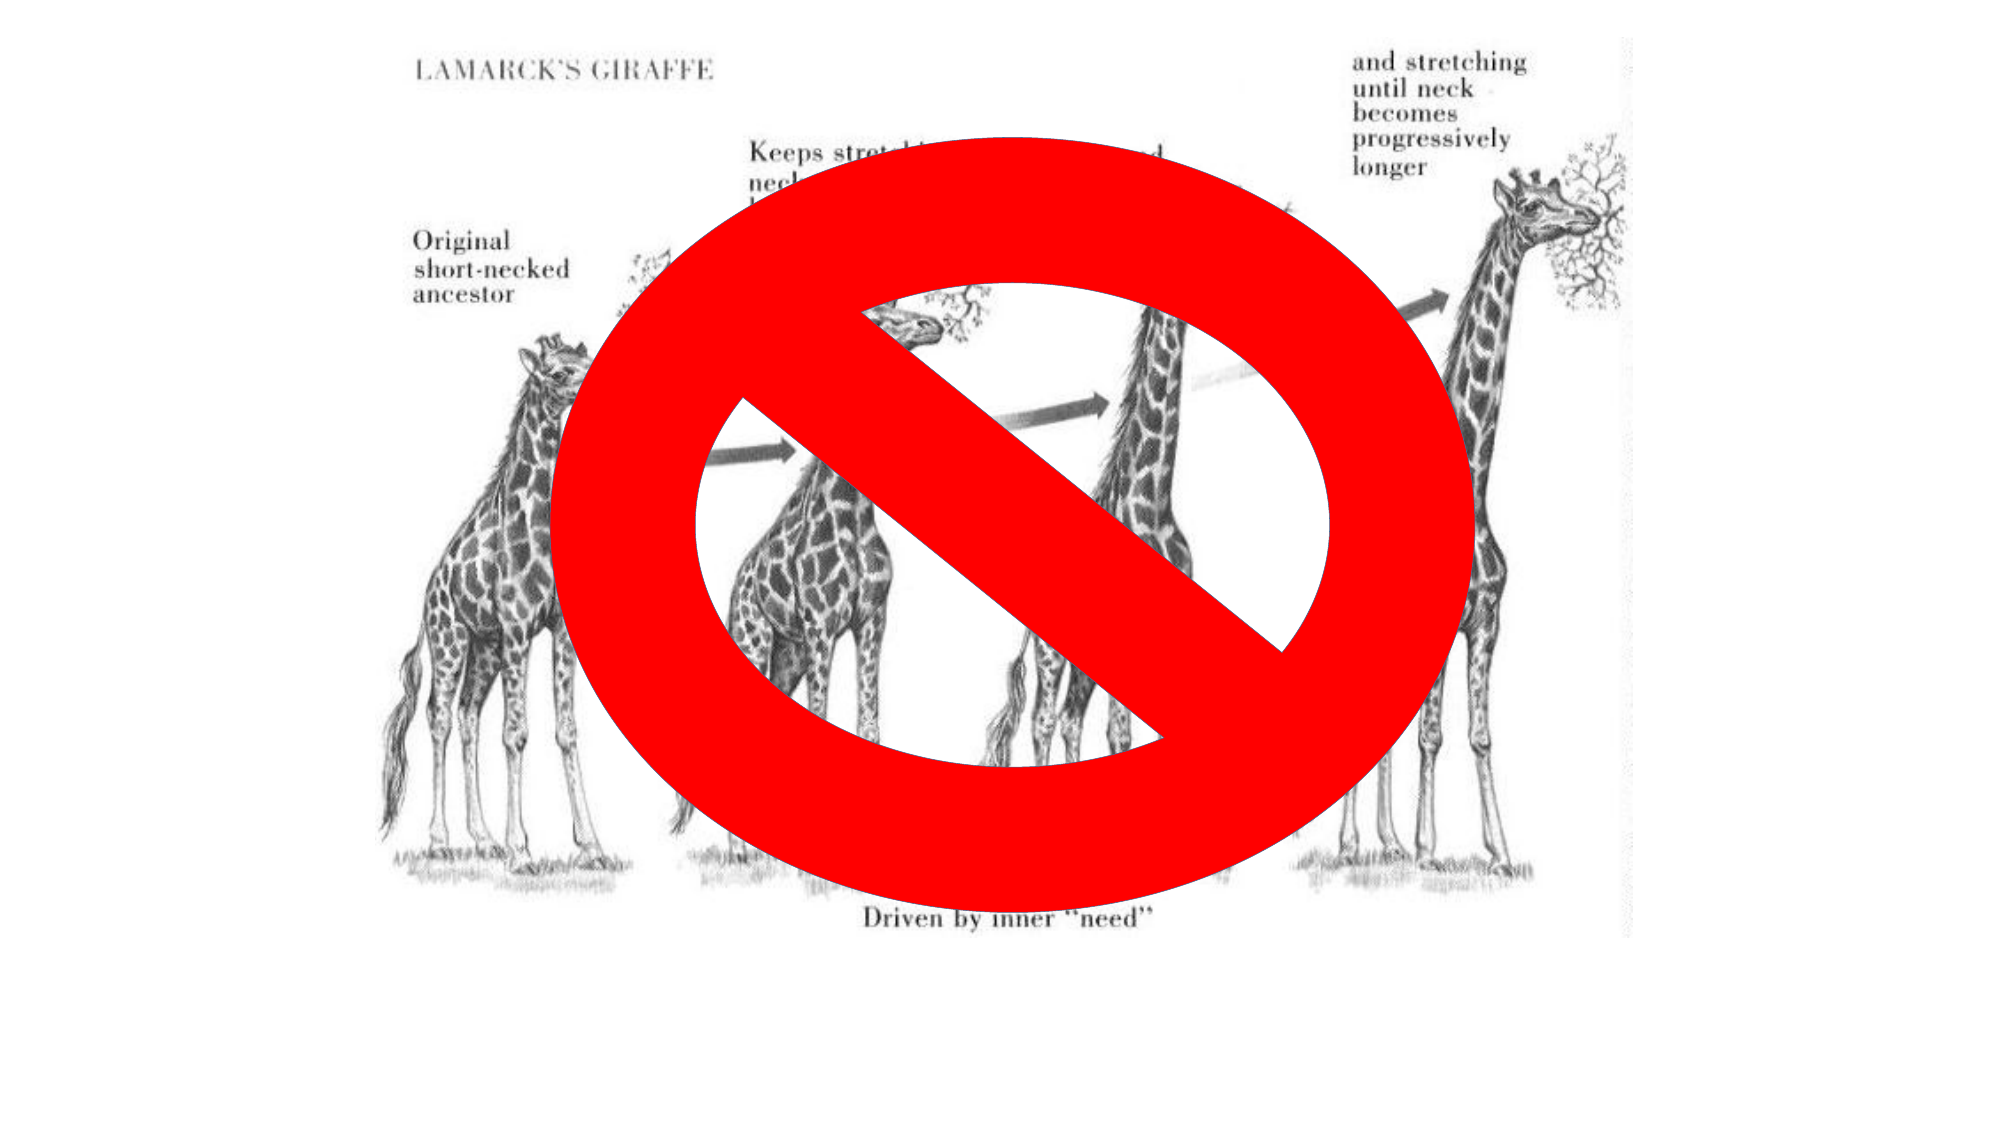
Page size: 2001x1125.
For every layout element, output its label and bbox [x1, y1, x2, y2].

picture [374, 37, 1633, 938]
